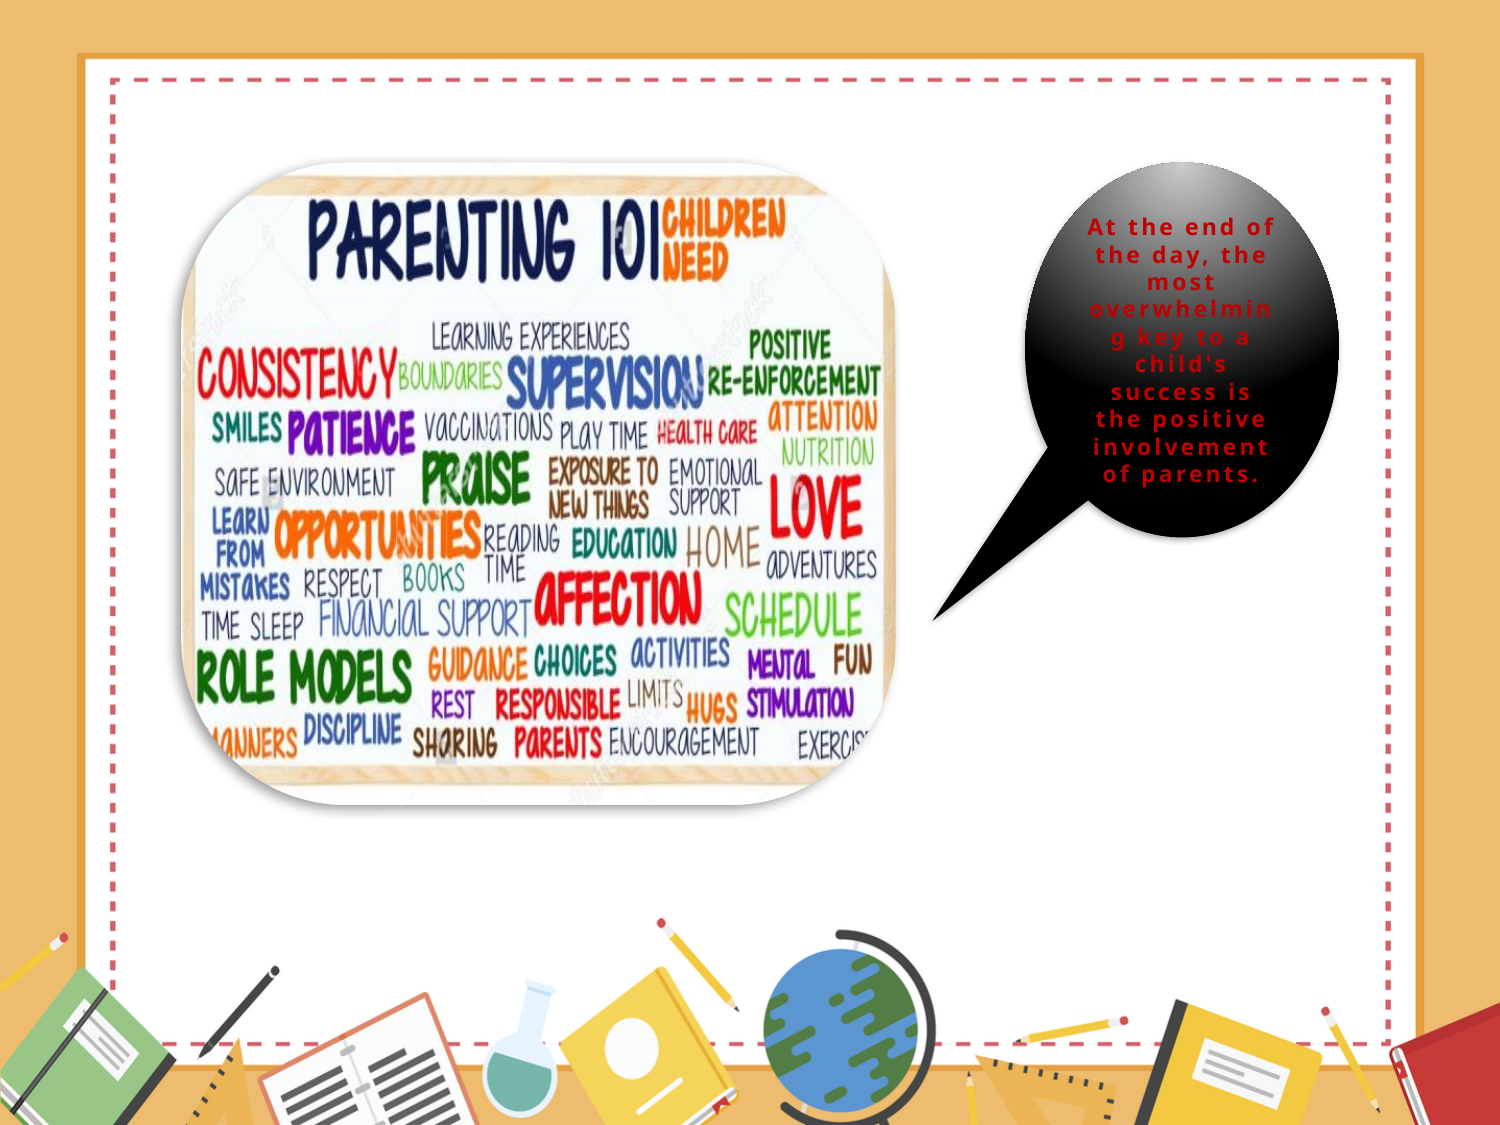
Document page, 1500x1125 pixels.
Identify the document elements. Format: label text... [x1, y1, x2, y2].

picture [0, 0, 1500, 1125]
text_box At the end of the day, the most overwhelming key to a child's success is the positive involvement of parents. [932, 162, 1340, 622]
